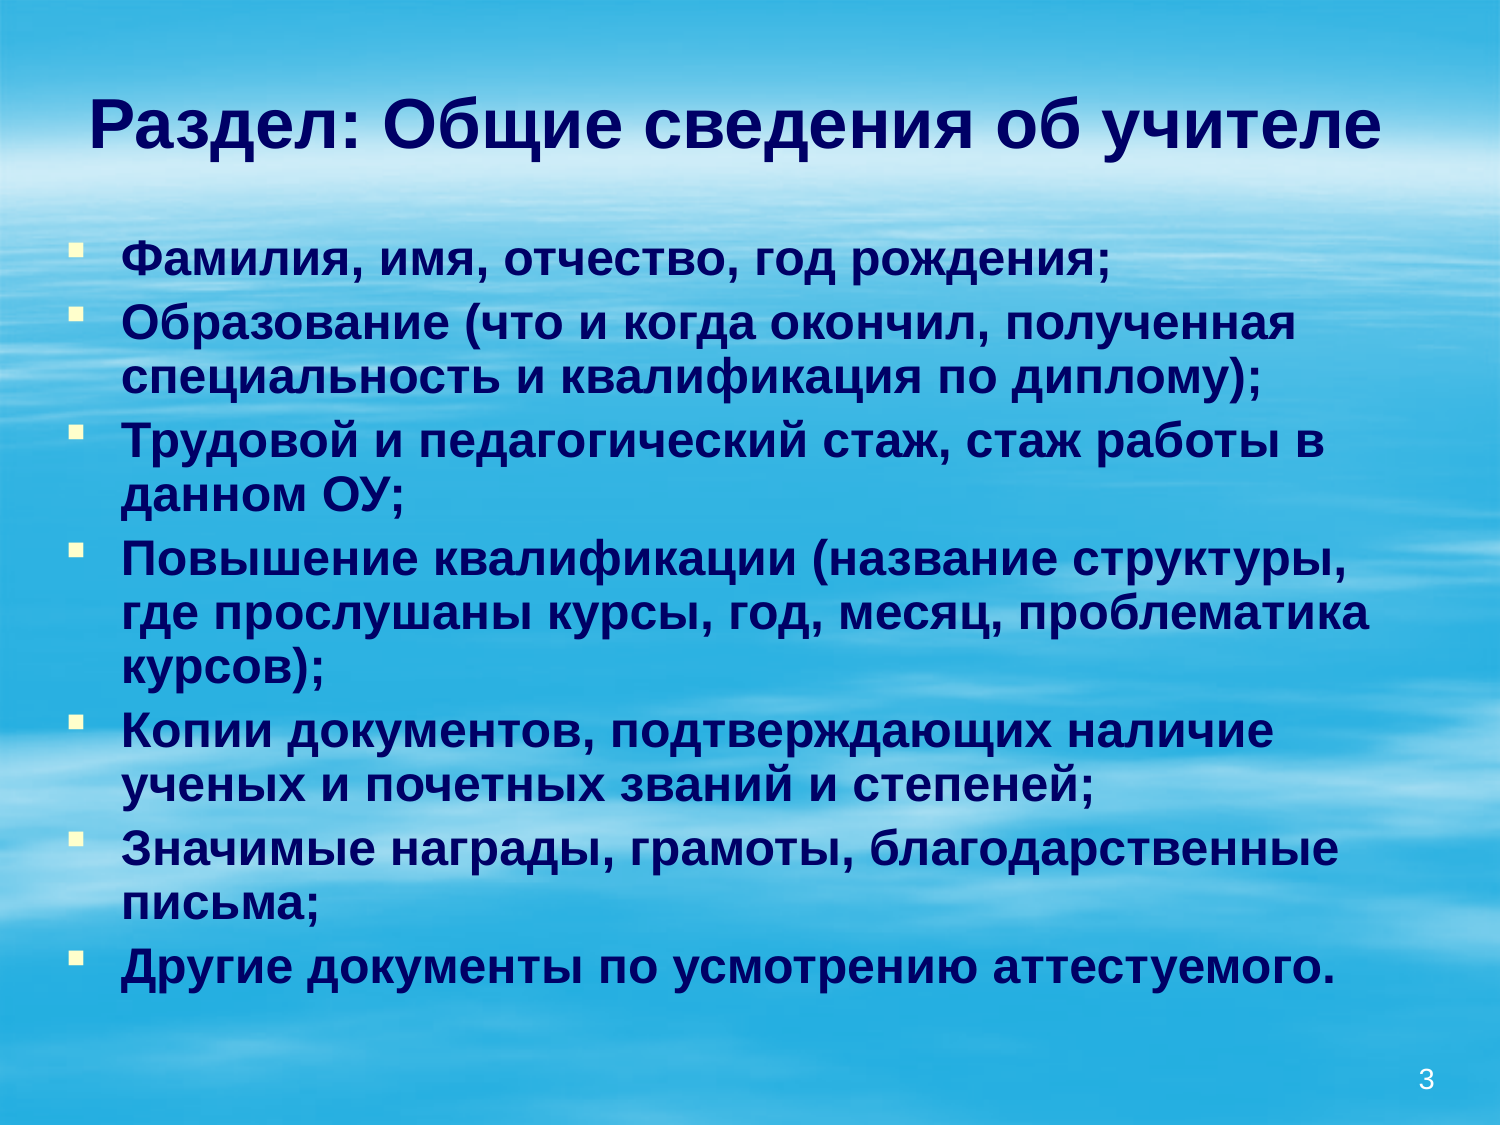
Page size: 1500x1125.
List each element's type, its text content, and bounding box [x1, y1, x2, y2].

slide_number 3 [1074, 1063, 1451, 1103]
list Фамилия, имя, отчество, год рождения; Образование (что и когда окончил, полученная специальность и квалификация по диплому); Трудовой и педагогический стаж, стаж работы в данном ОУ; Повышение квалификации (название структуры, где прослушаны курсы, год, месяц, проблематика курсов); Копии документов, подтверждающих наличие ученых и почетных званий и степеней; Значимые награды, грамоты, благодарственные письма; Другие документы по усмотрению аттестуемого. [49, 224, 1451, 1063]
title Раздел: Общие сведения об учителе [49, 37, 1447, 193]
